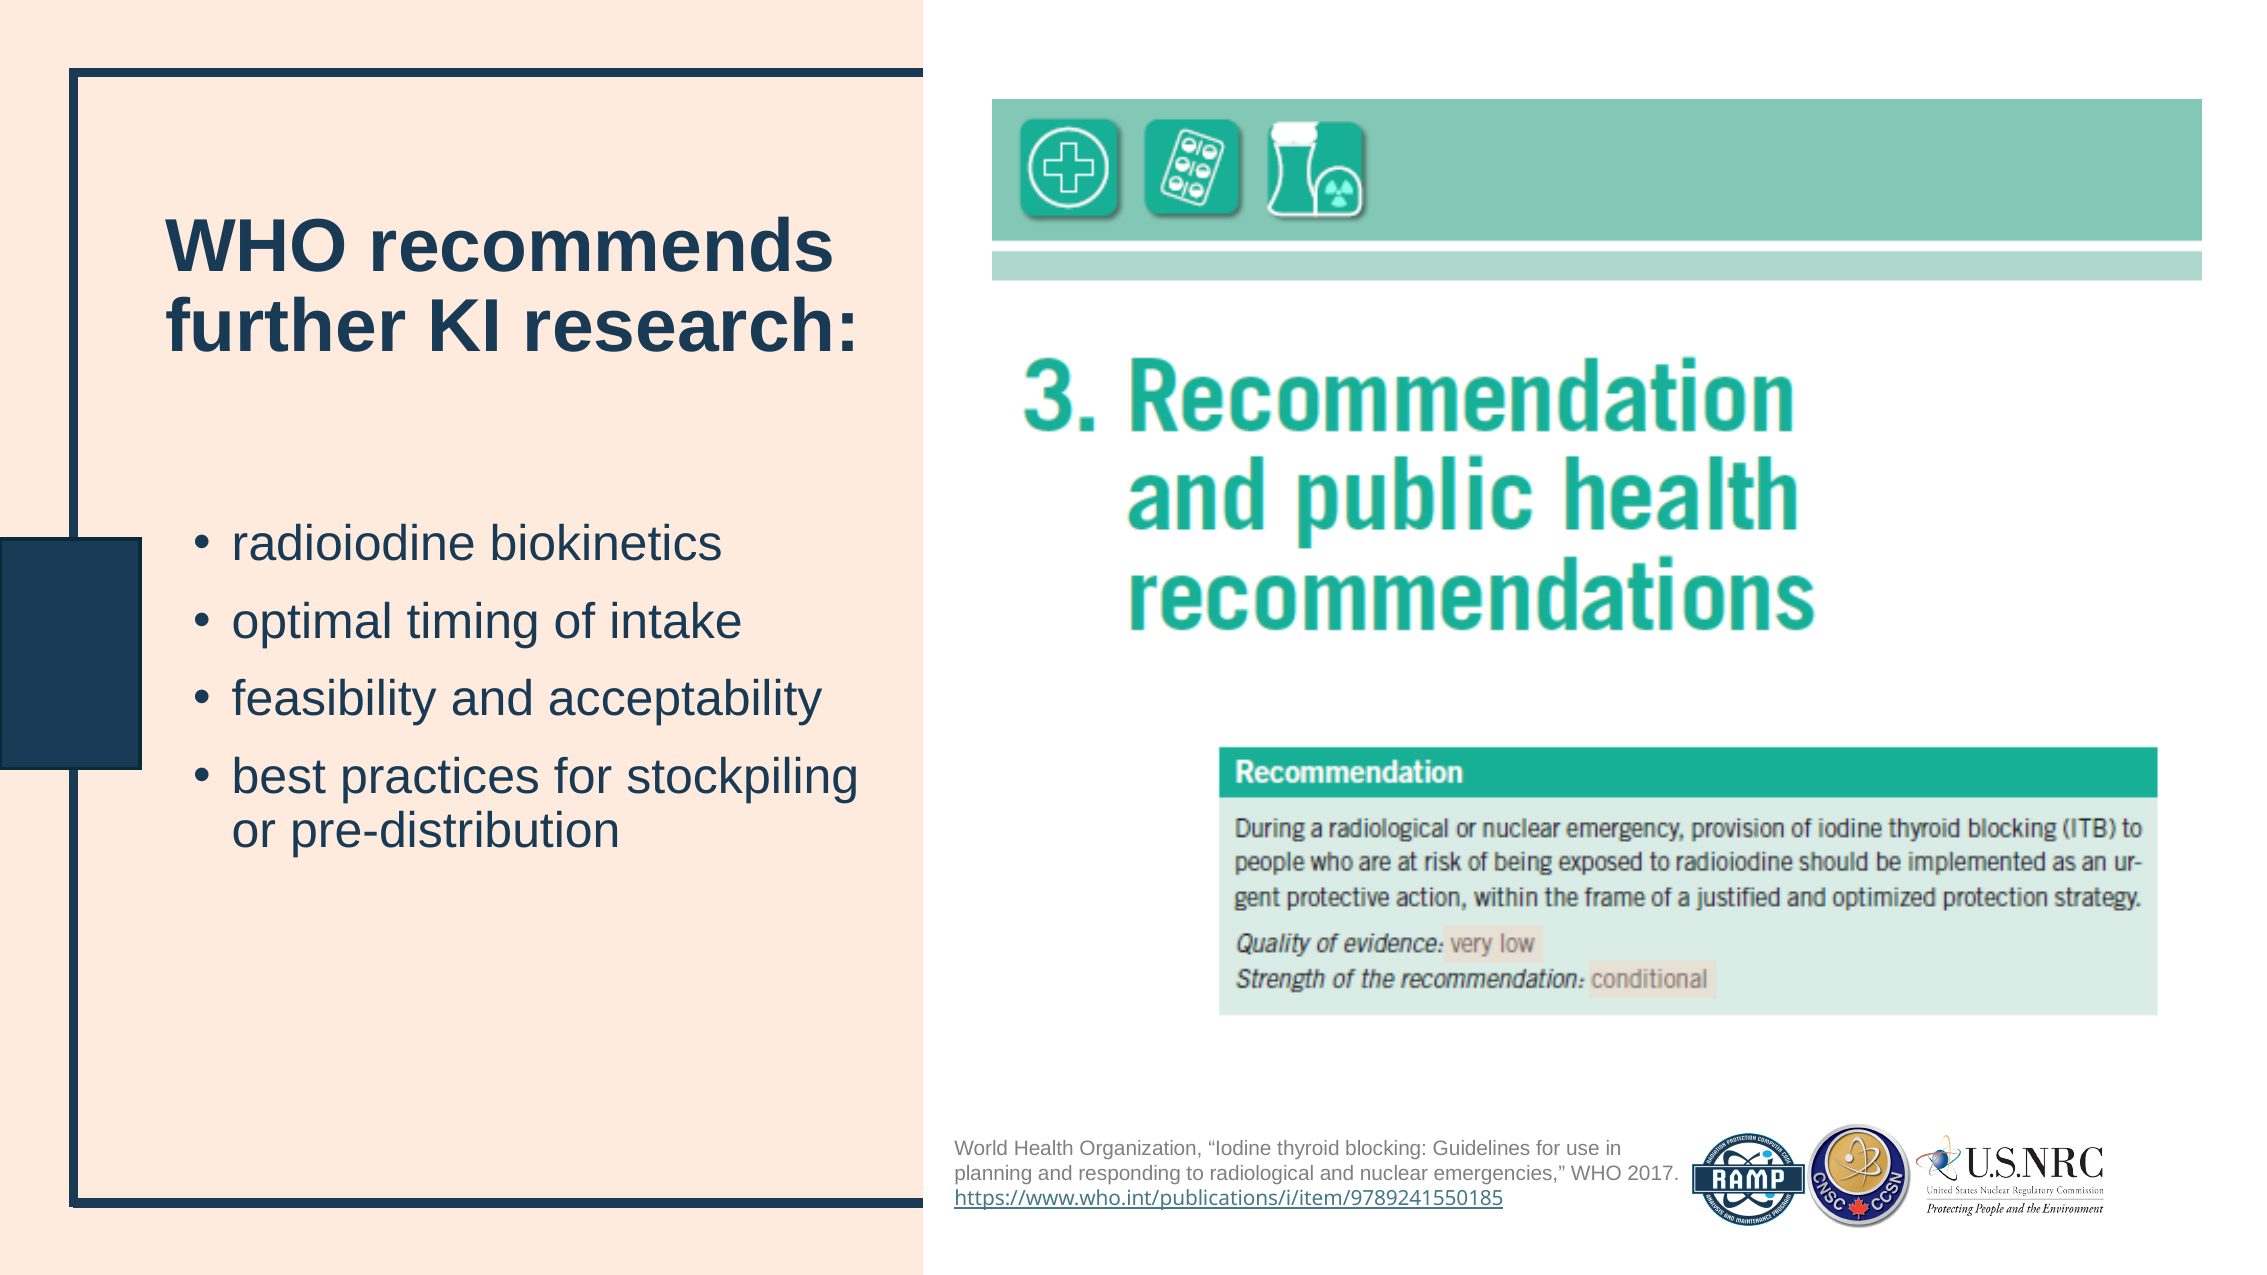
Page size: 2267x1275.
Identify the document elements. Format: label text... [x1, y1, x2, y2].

title WHO recommends further KI research: [150, 143, 881, 376]
picture [1692, 1121, 2112, 1231]
picture [991, 99, 2203, 1047]
text_box World Health Organization, “Iodine thyroid blocking: Guidelines for use in planning and responding to radiological and nuclear emergencies,” WHO 2017. https://www.who.int/publications/i/item/9789241550185 [939, 1127, 1705, 1221]
list radioiodine biokinetics optimal timing of intake feasibility and acceptability best practices for stockpiling or pre-distribution [178, 509, 910, 1132]
